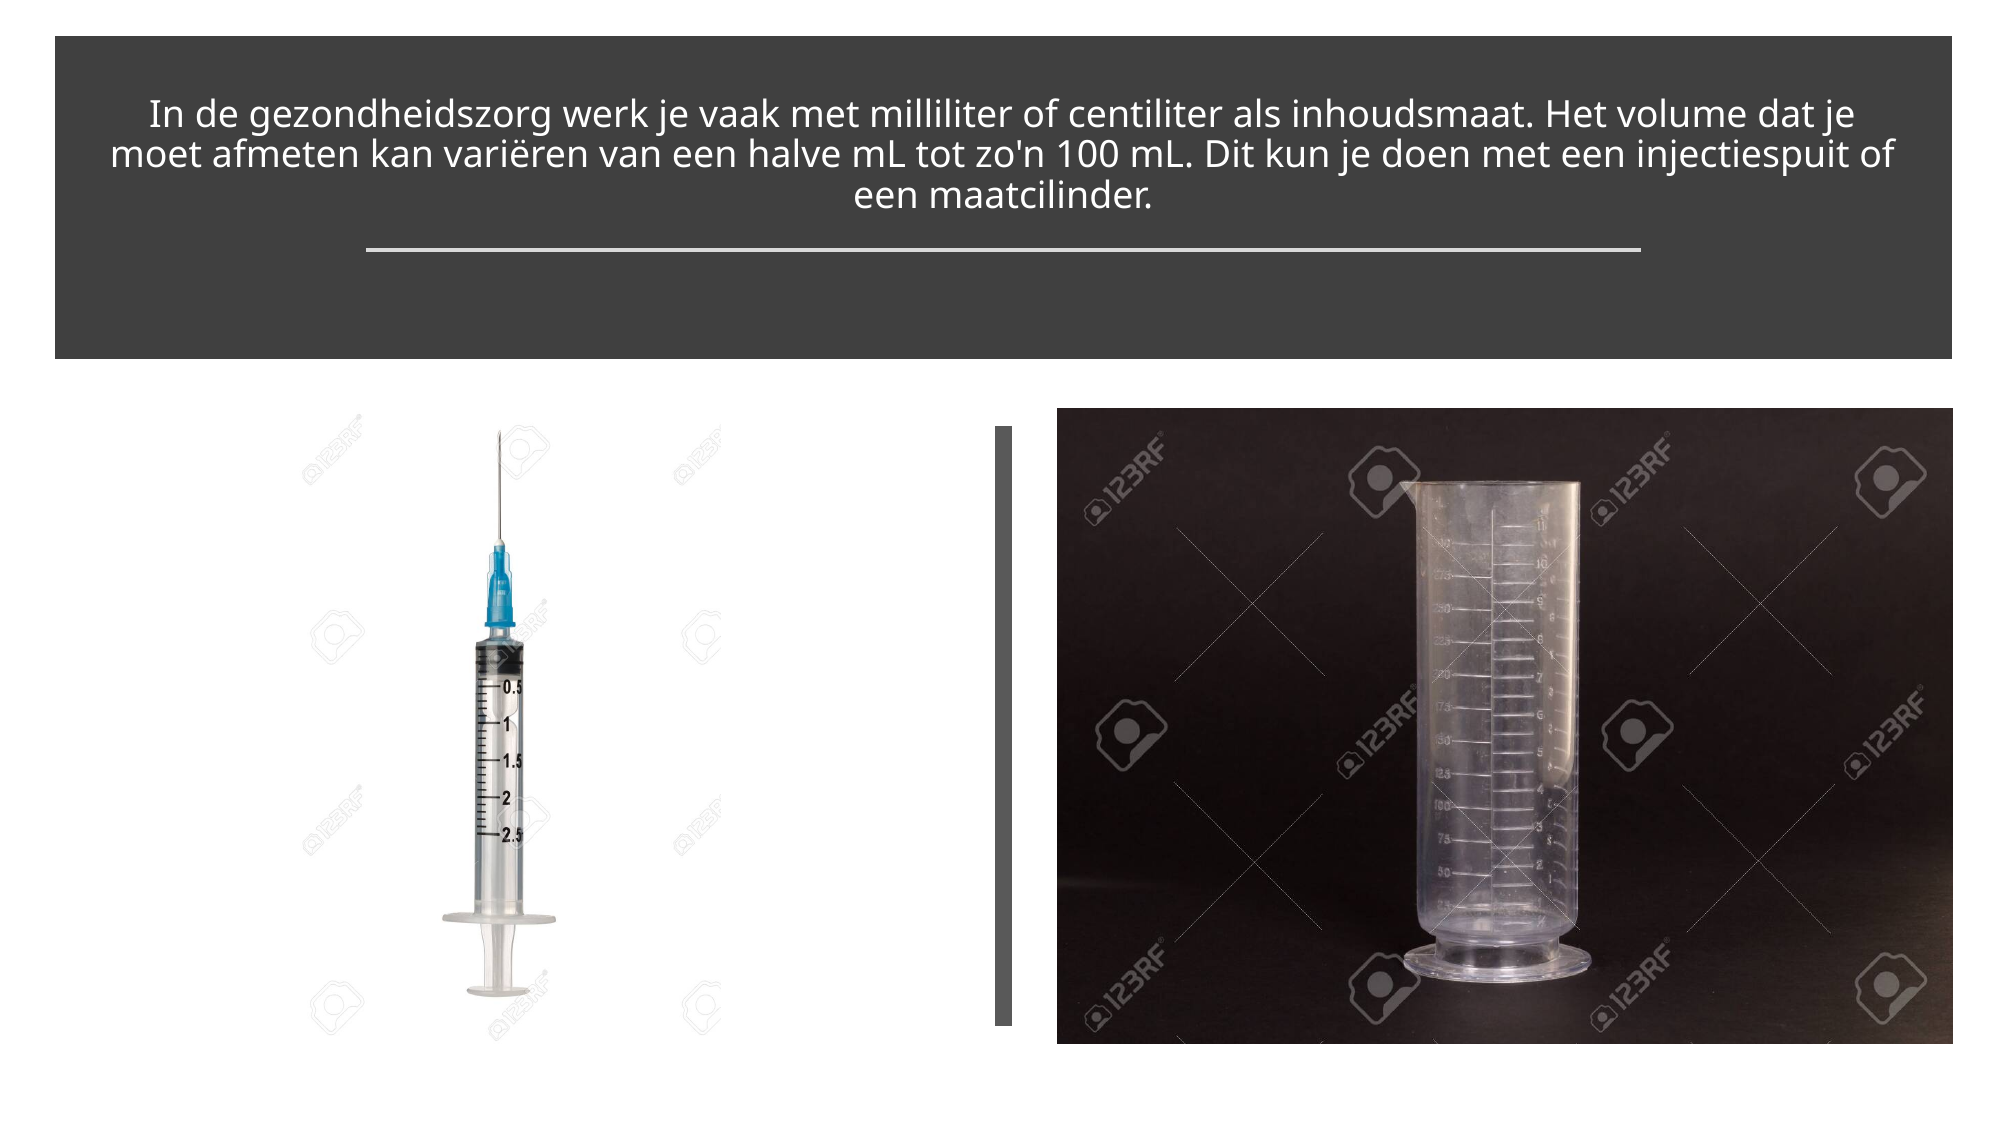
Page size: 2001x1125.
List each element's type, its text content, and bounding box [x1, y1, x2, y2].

text_box [64, 45, 1942, 350]
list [1057, 408, 1953, 1044]
picture [282, 398, 721, 1054]
title In de gezondheidszorg werk je vaak met milliliter of centiliter als inhoudsmaat. Het volume dat je moet afmeten kan variëren van een halve mL tot zo'n 100 mL. Dit kun je doen met een injectiespuit of een maatcilinder. [89, 71, 1917, 224]
